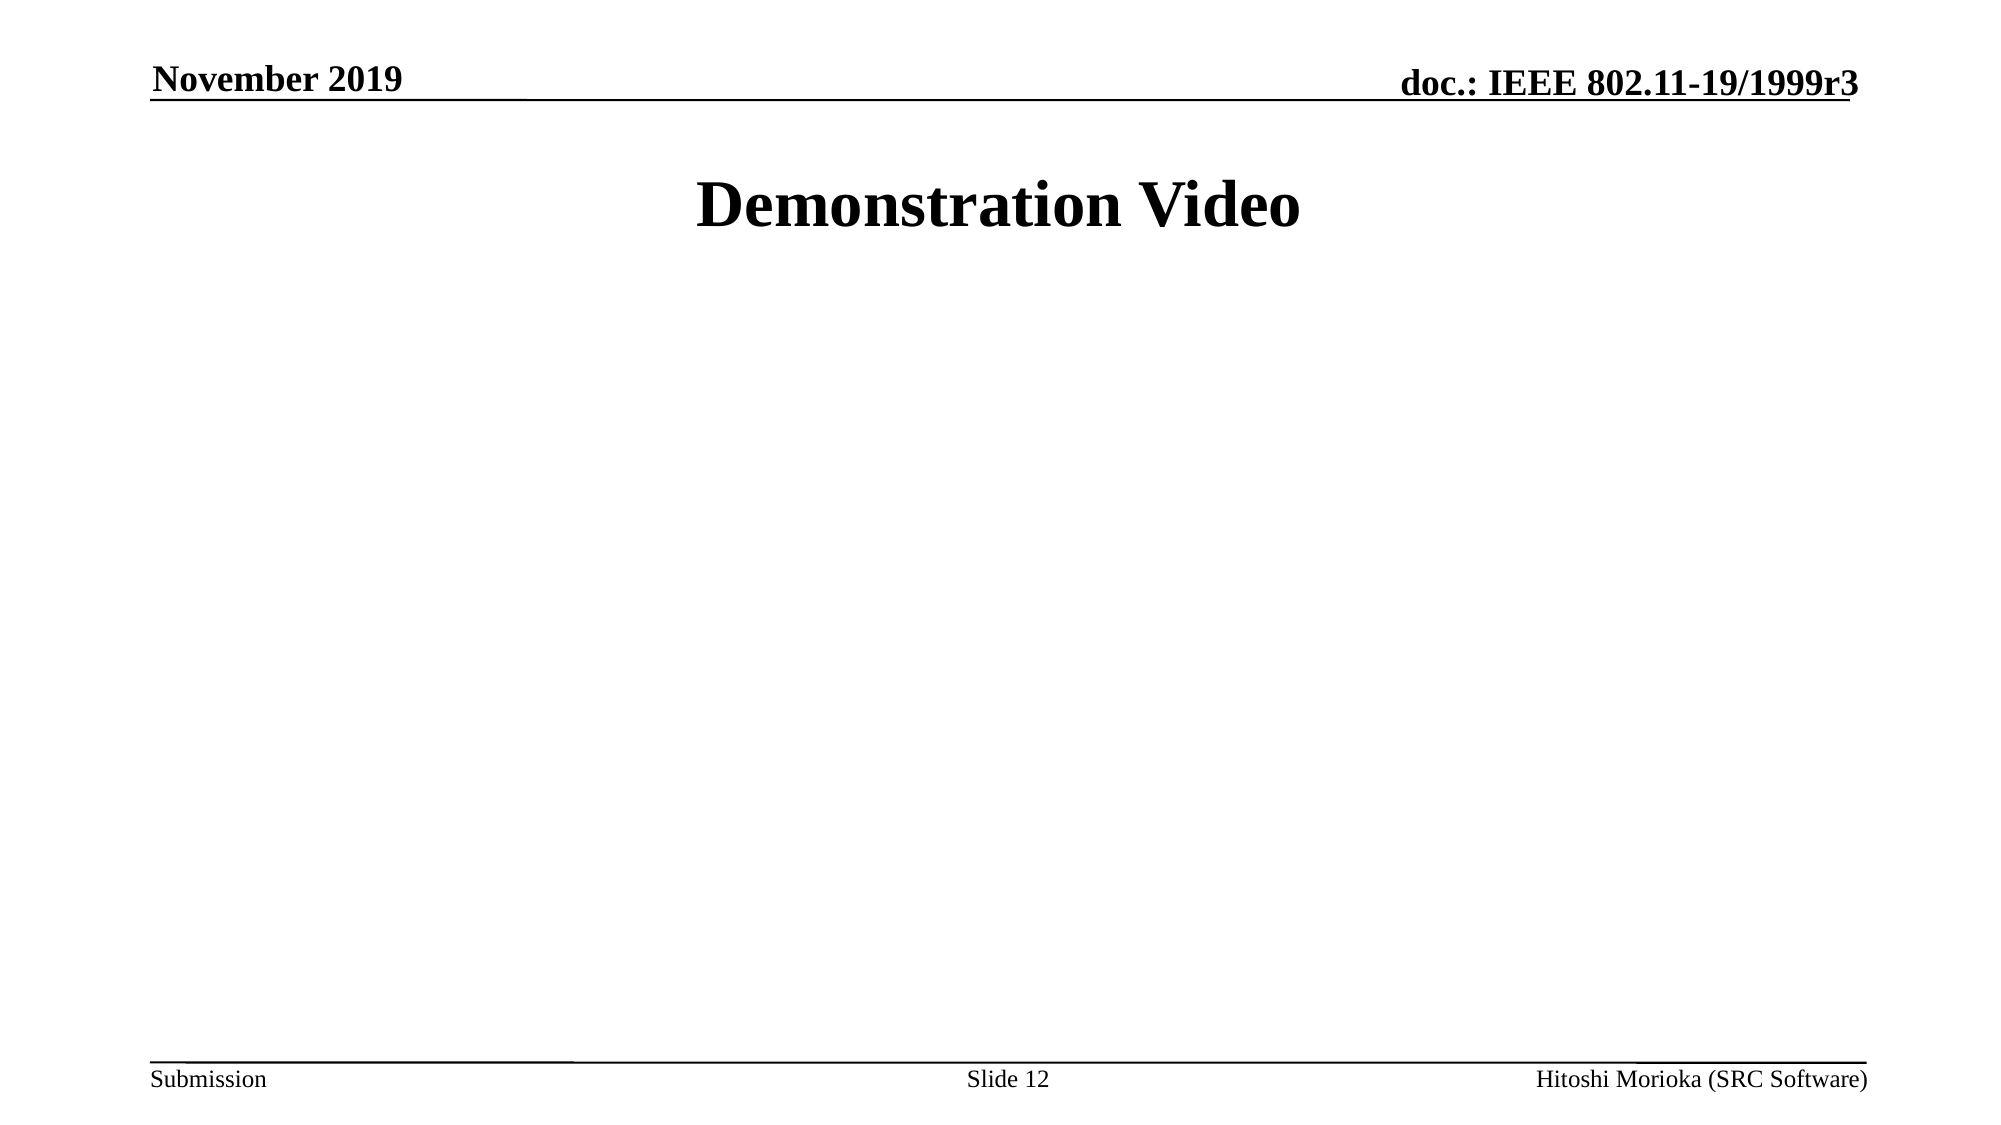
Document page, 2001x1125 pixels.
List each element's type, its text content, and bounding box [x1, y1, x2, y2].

footer Hitoshi Morioka (SRC Software) [1171, 1061, 1869, 1093]
slide_number Slide 12 [950, 1061, 1067, 1123]
title Demonstration Video [149, 112, 1850, 288]
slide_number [152, 54, 563, 100]
